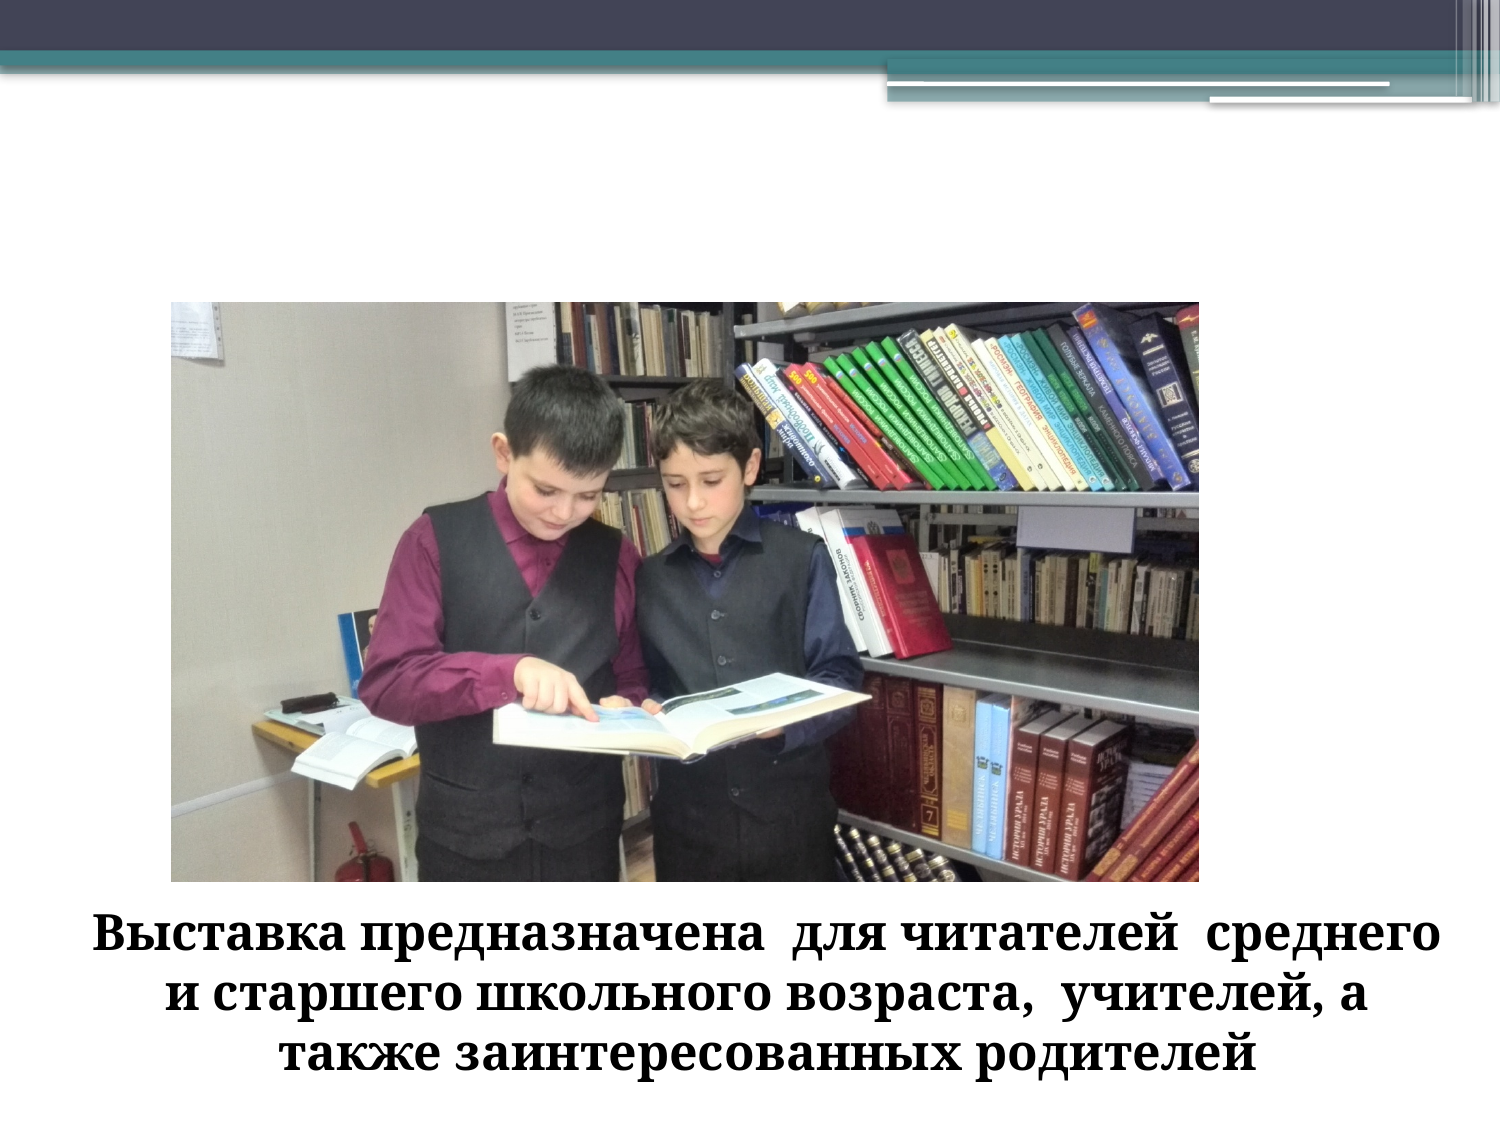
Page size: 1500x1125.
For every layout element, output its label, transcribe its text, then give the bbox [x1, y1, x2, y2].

text_box Выставка предназначена для читателей среднего и старшего школьного возраста, учителей, а также заинтересованных родителей [64, 893, 1471, 1125]
picture [170, 302, 1200, 882]
title Читательское назначение [64, 90, 1415, 114]
